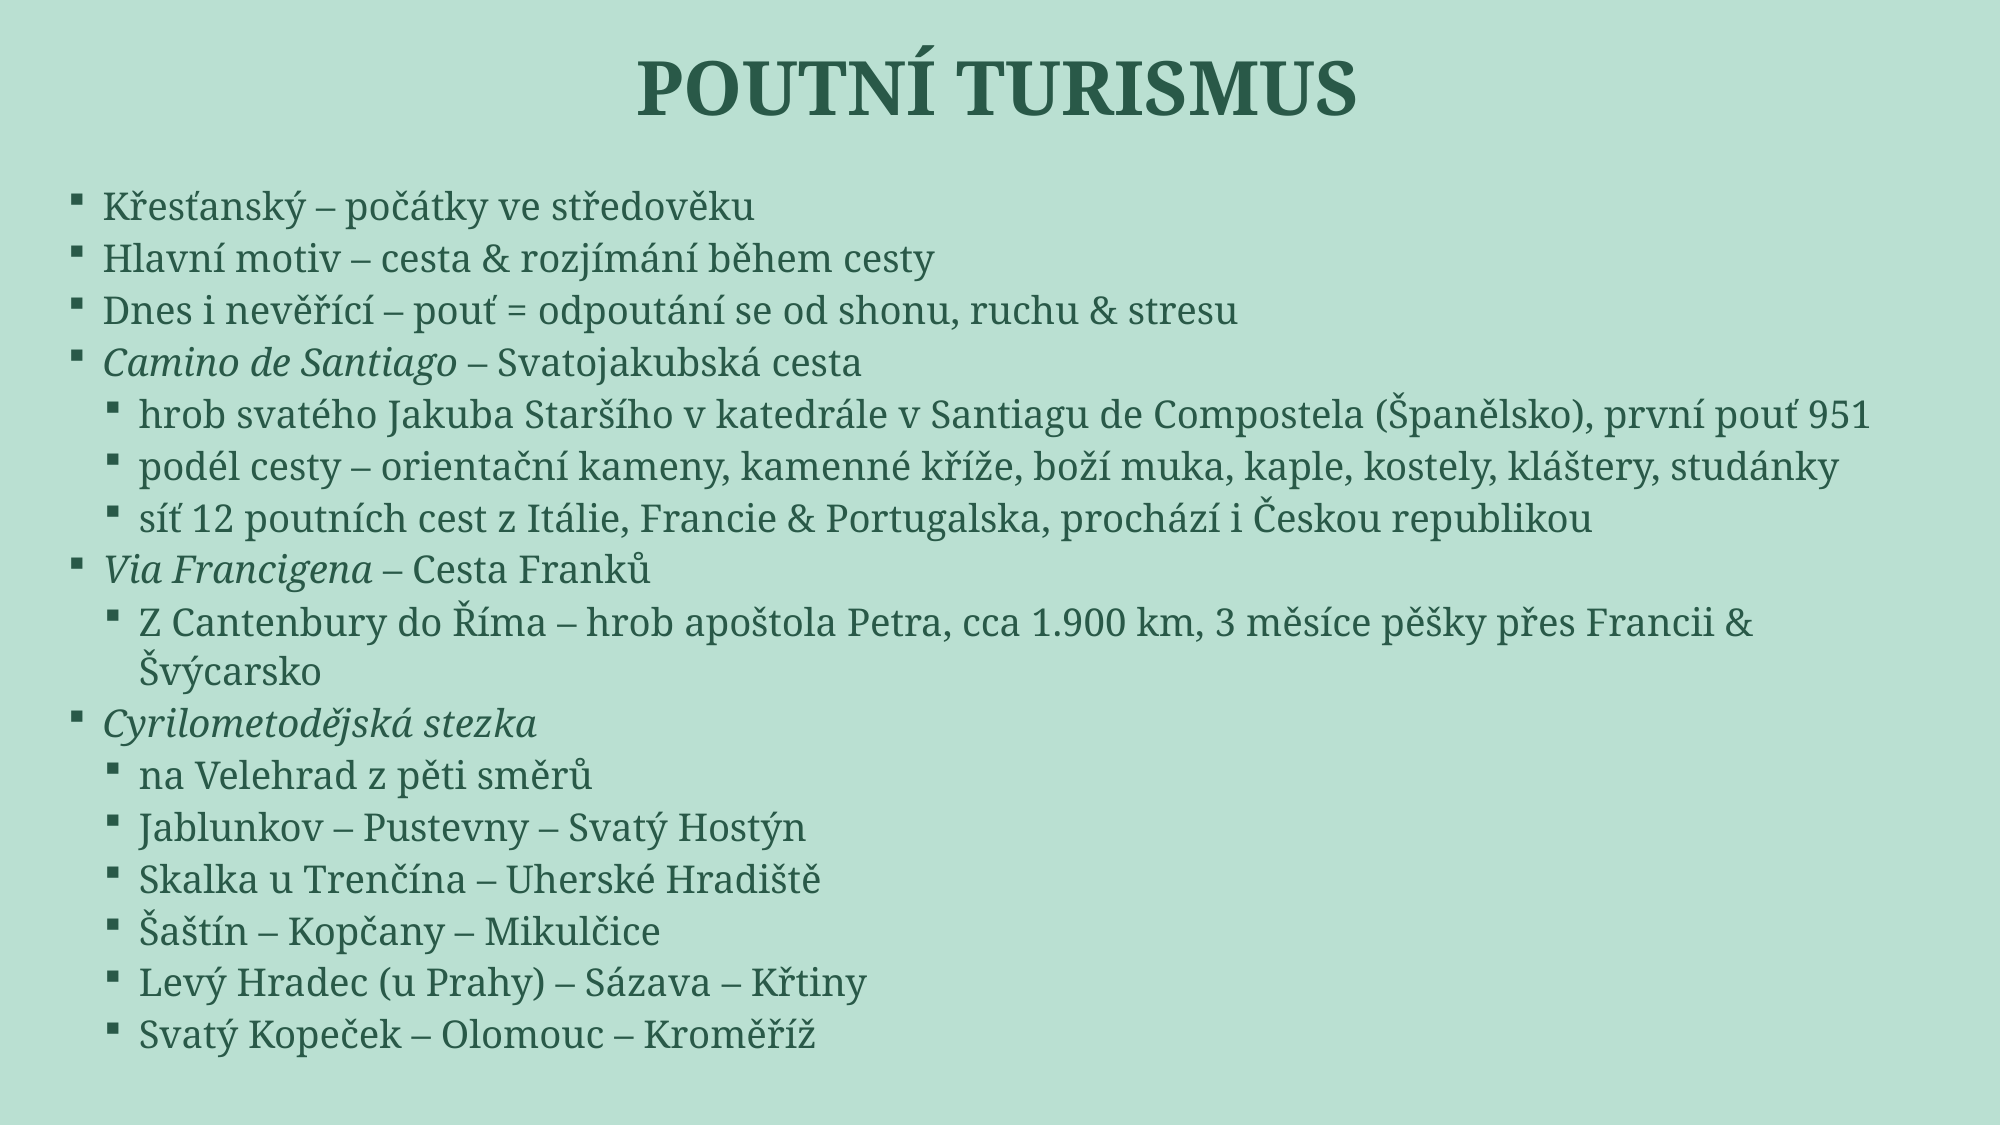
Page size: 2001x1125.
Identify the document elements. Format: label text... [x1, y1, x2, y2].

list Křesťanský – počátky ve středověku Hlavní motiv – cesta & rozjímání během cesty Dnes i nevěřící – pouť = odpoutání se od shonu, ruchu & stresu Camino de Santiago – Svatojakubská cesta hrob svatého Jakuba Staršího v katedrále v Santiagu de Compostela (Španělsko), první pouť 951 podél cesty – orientační kameny, kamenné kříže, boží muka, kaple, kostely, kláštery, studánky síť 12 poutních cest z Itálie, Francie & Portugalska, prochází i Českou republikou Via Francigena – Cesta Franků Z Cantenbury do Říma – hrob apoštola Petra, cca 1.900 km, 3 měsíce pěšky přes Francii & Švýcarsko Cyrilometodějská stezka na Velehrad z pěti směrů Jablunkov – Pustevny – Svatý Hostýn Skalka u Trenčína – Uherské Hradiště Šaštín – Kopčany – Mikulčice Levý Hradec (u Prahy) – Sázava – Křtiny Svatý Kopeček – Olomouc – Kroměříž [53, 171, 1943, 1125]
title poutní turismus [53, 11, 1943, 171]
